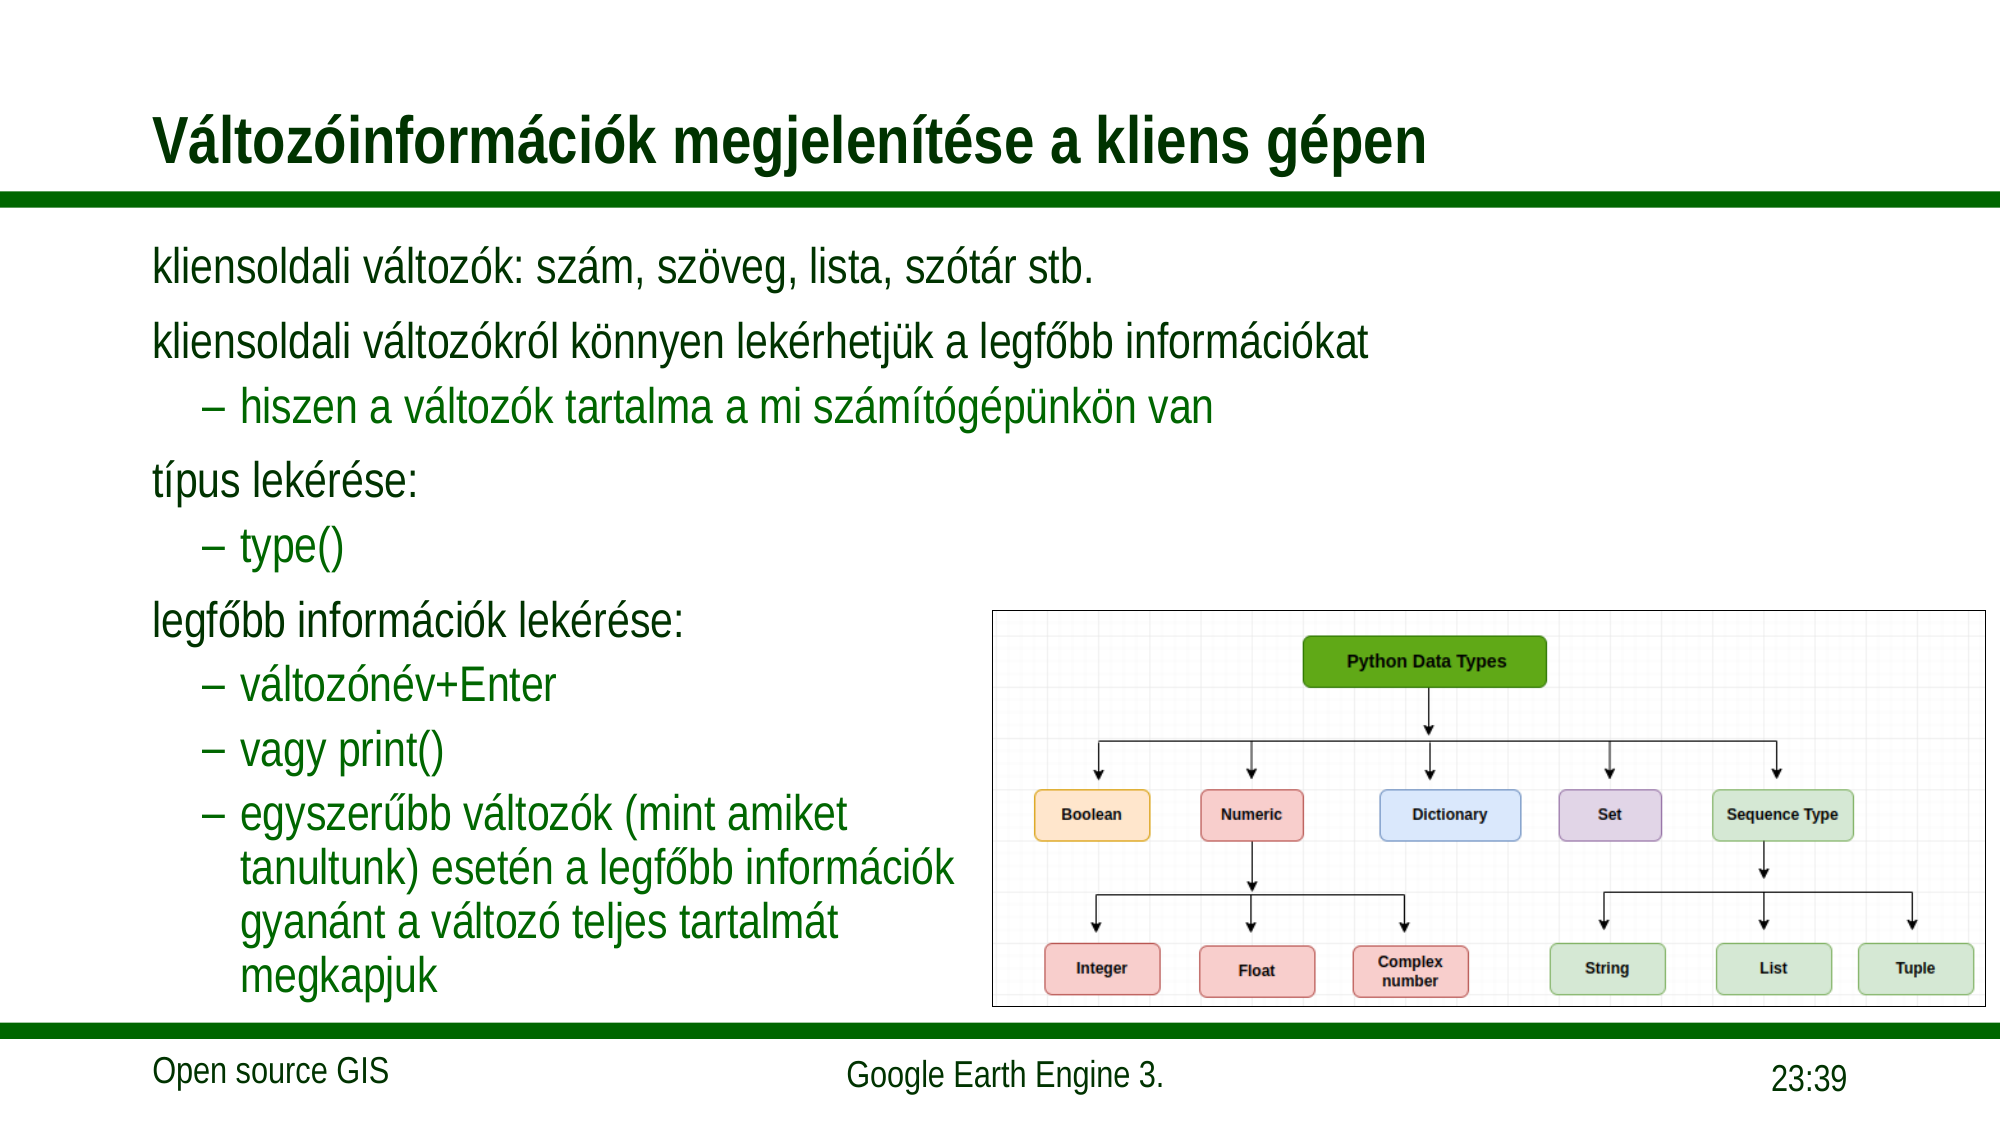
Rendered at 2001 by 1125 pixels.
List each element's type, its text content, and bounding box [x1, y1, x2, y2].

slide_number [1390, 1046, 1863, 1106]
title Változóinformációk megjelenítése a kliens gépen [137, 28, 1863, 186]
picture [992, 610, 1986, 1007]
list kliensoldali változók: szám, szöveg, lista, szótár stb. kliensoldali változókról könnyen lekérhetjük a legfőbb információkat hiszen a változók tartalma a mi számítógépünkön van típus lekérése: type() legfőbb információk lekérése: változónév+Enter vagy print() egyszerűbb változók (mint amiket tanultunk) esetén a legfőbb információk gyanánt a változó teljes tartalmát megkapjuk [137, 233, 1863, 1014]
